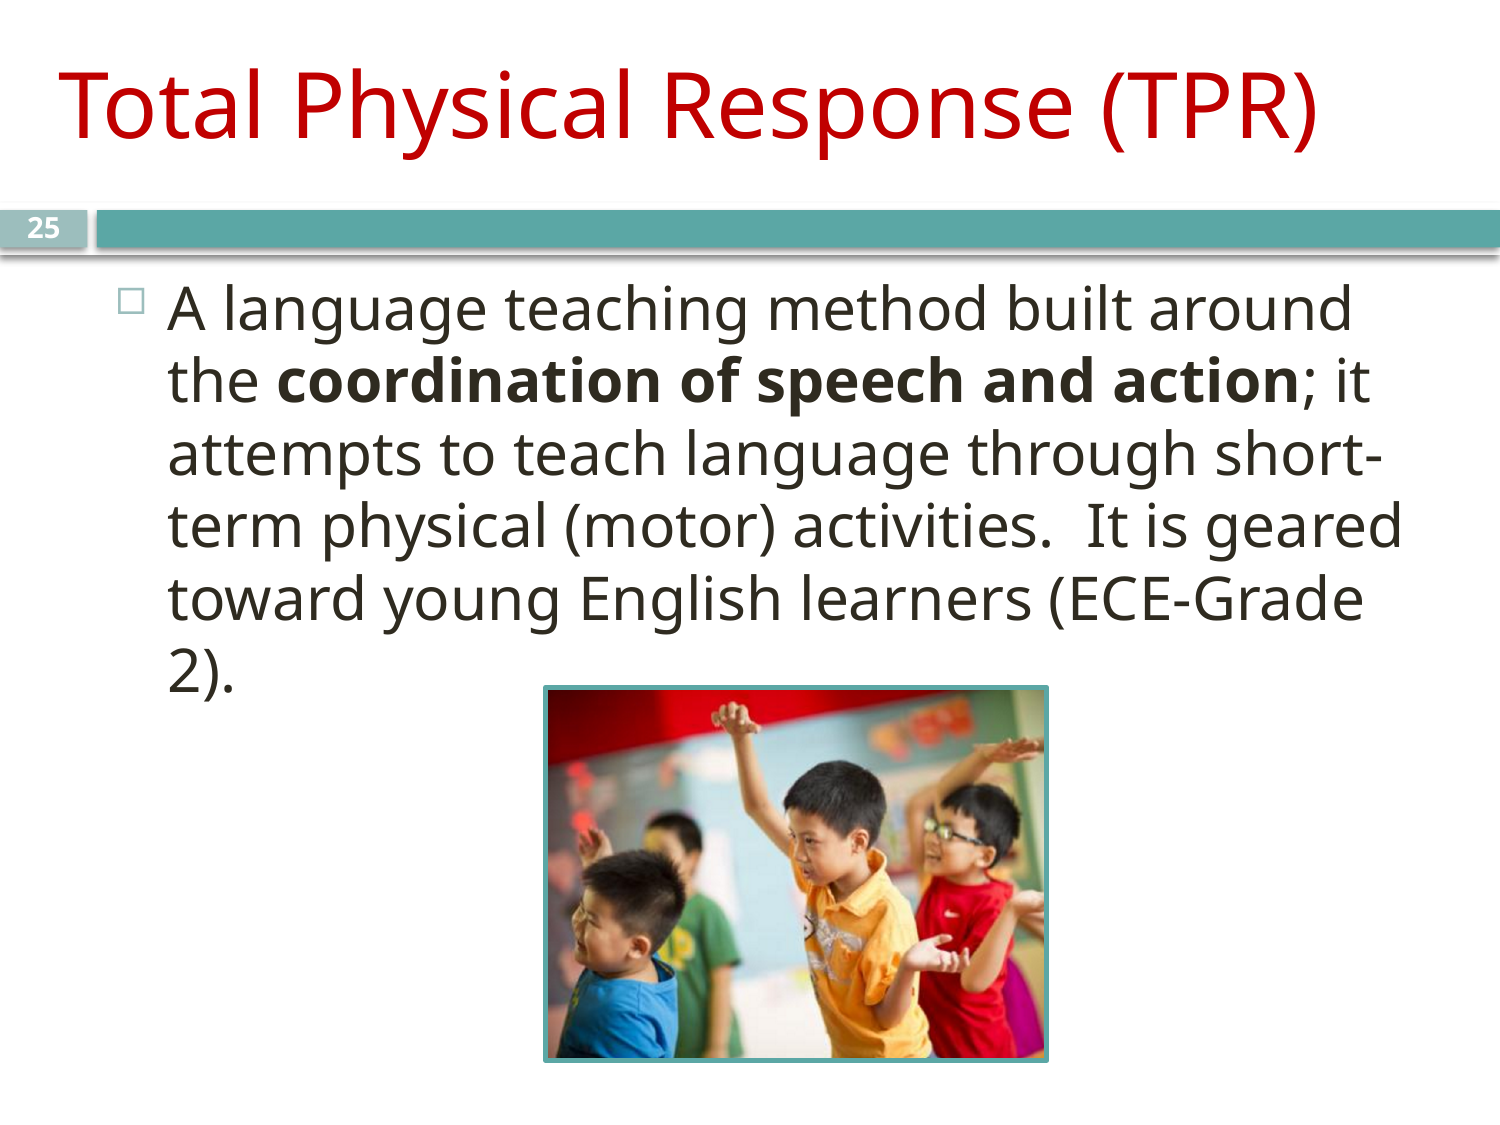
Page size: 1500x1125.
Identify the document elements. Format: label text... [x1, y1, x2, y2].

title Total Physical Response (TPR) [43, 20, 1405, 184]
slide_number 25 [0, 208, 88, 249]
picture [547, 689, 1045, 1059]
list A language teaching method built around the coordination of speech and action; it attempts to teach language through short-term physical (motor) activities. It is geared toward young English learners (ECE-Grade 2). [100, 262, 1438, 1000]
